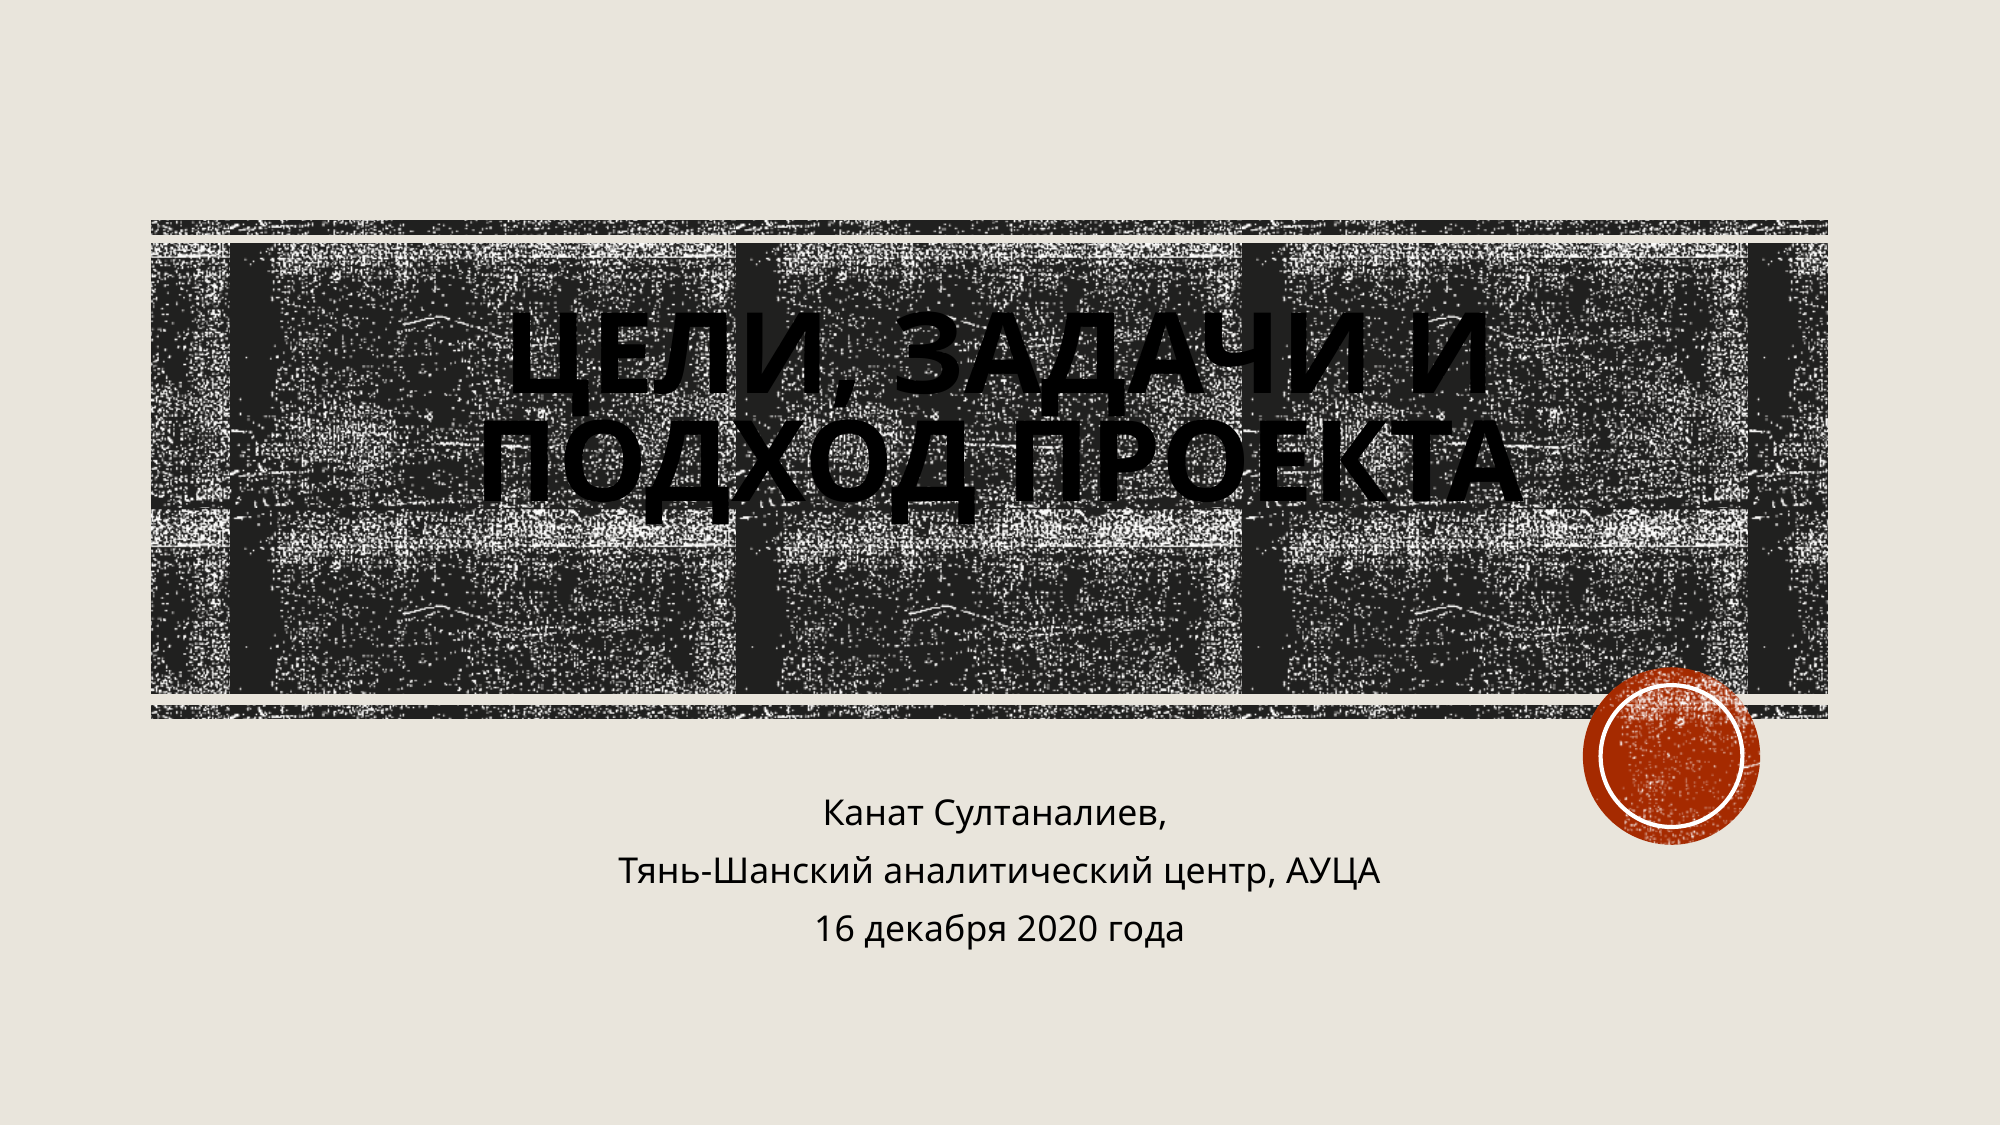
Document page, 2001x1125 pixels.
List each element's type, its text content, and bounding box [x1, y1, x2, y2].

subtitle Канат Султаналиев, Тянь-Шанский аналитический центр, АУЦА 16 декабря 2020 года [409, 725, 1591, 960]
title Цели, задачи и подход проекта [327, 222, 1673, 608]
